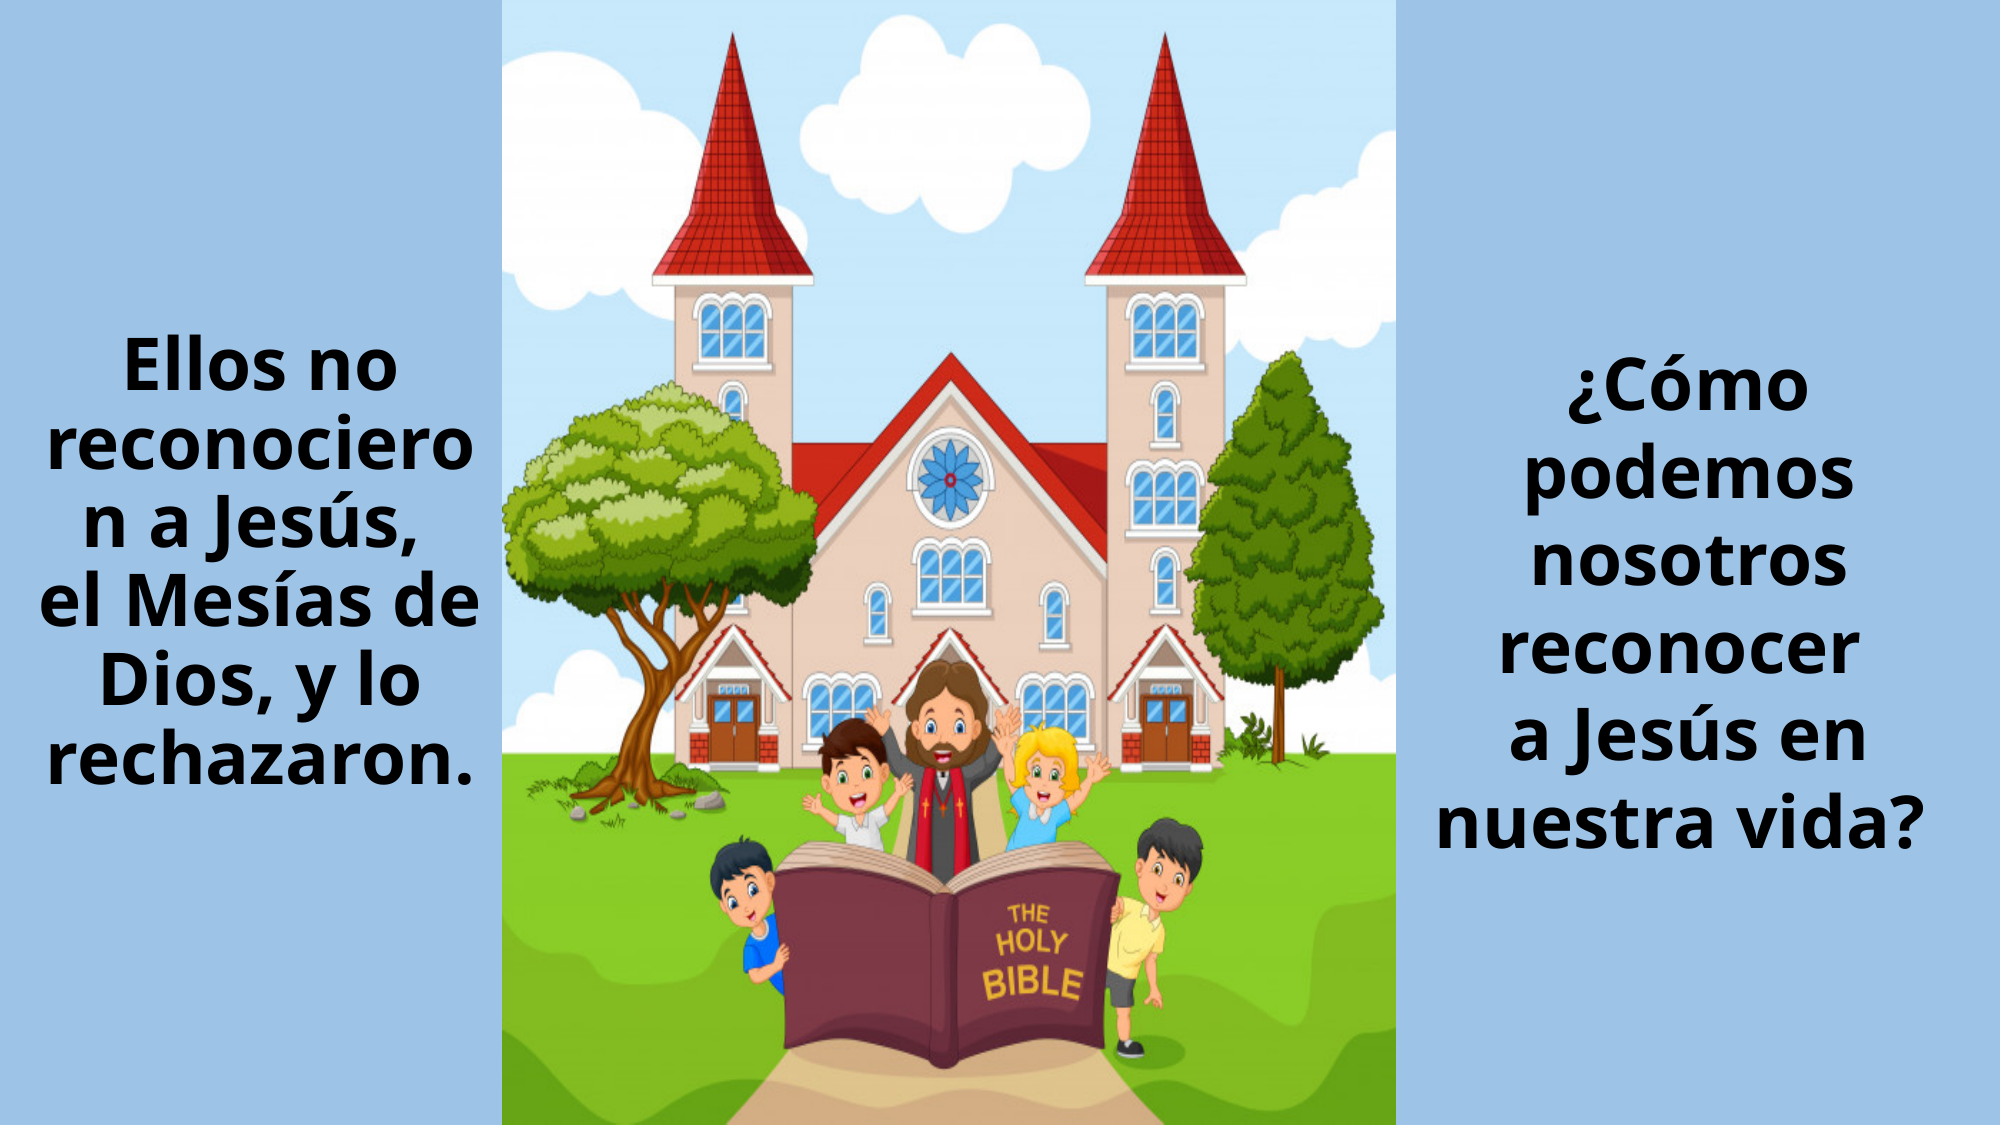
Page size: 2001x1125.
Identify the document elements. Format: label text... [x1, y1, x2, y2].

picture [502, 0, 1396, 1125]
text_box ¿Cómo podemos nosotros reconocer a Jesús en nuestra vida? [1396, 330, 2000, 871]
title Ellos no reconocieron a Jesús, el Mesías de Dios, y lo rechazaron. [19, 275, 502, 853]
